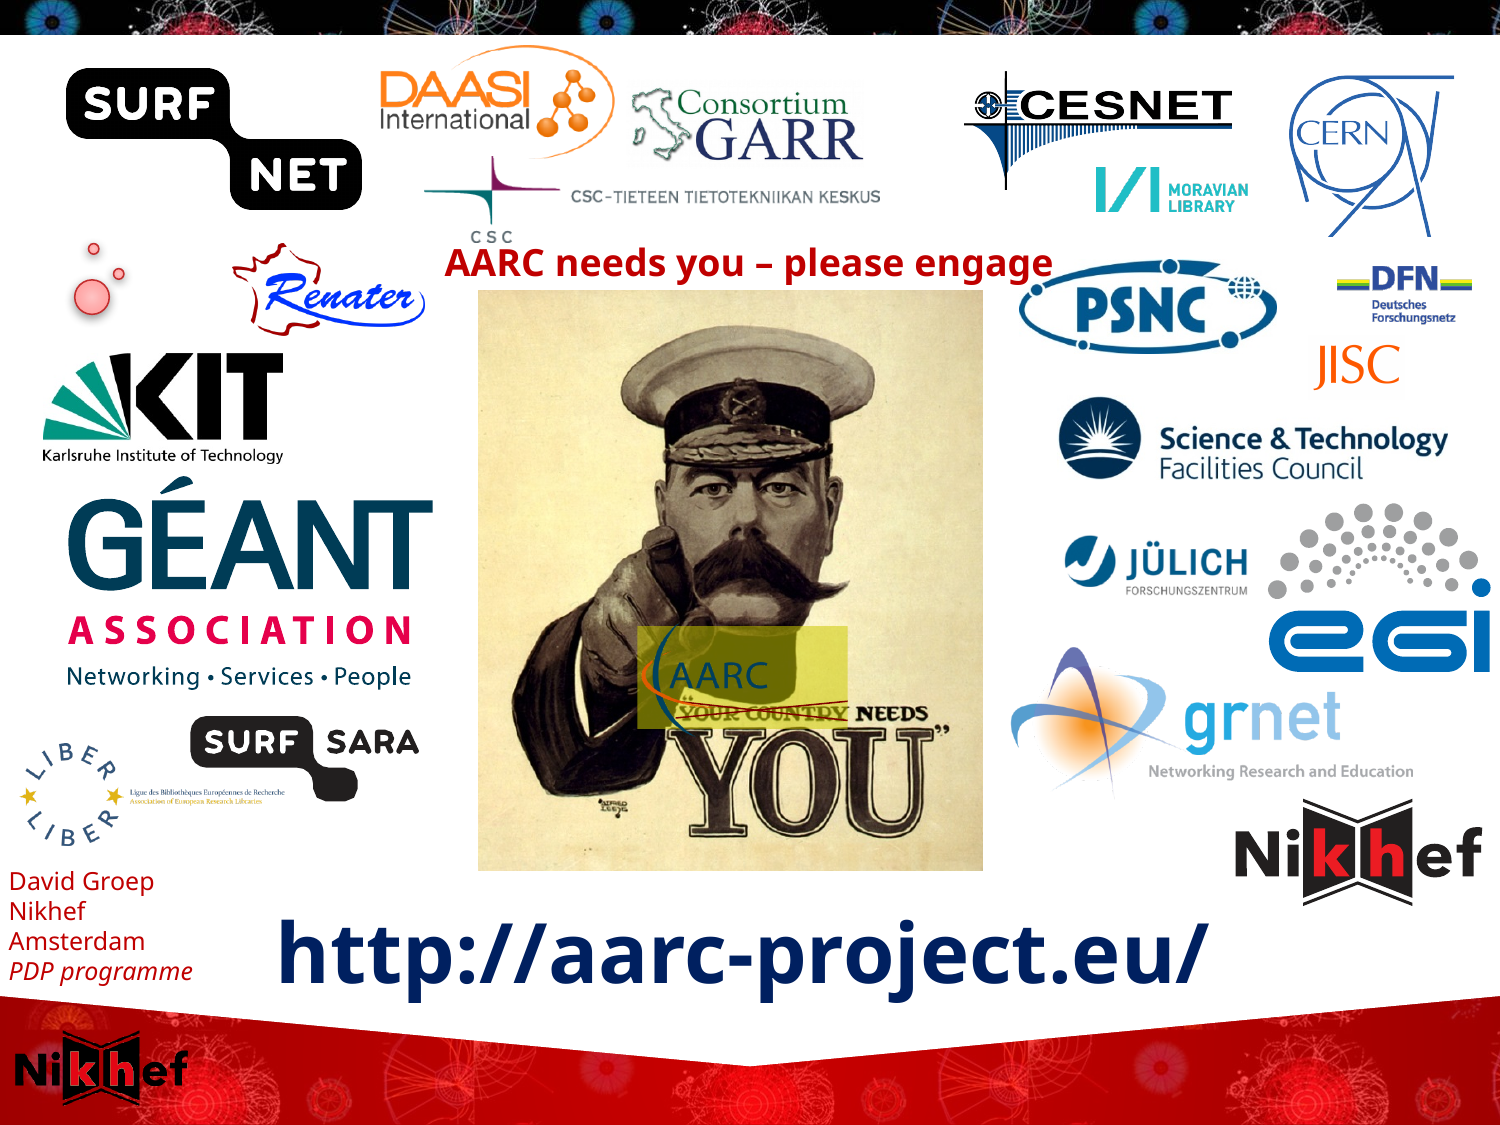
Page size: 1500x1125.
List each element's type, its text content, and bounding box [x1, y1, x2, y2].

picture [43, 353, 283, 465]
picture [1019, 258, 1277, 354]
picture [964, 71, 1248, 212]
picture [1056, 335, 1448, 481]
picture [1063, 533, 1248, 596]
picture [15, 1030, 188, 1106]
picture [1337, 256, 1473, 331]
picture [232, 43, 881, 337]
picture [190, 675, 196, 682]
picture [65, 68, 362, 210]
picture [67, 475, 433, 691]
picture [619, 595, 789, 764]
picture [18, 715, 420, 847]
text_box AARC needs you – please engage [431, 231, 1070, 292]
text_box http://aarc-project.eu/ [261, 893, 1227, 1008]
picture [0, 0, 1500, 35]
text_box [477, 289, 983, 871]
picture [1284, 68, 1459, 237]
picture [1009, 503, 1491, 907]
